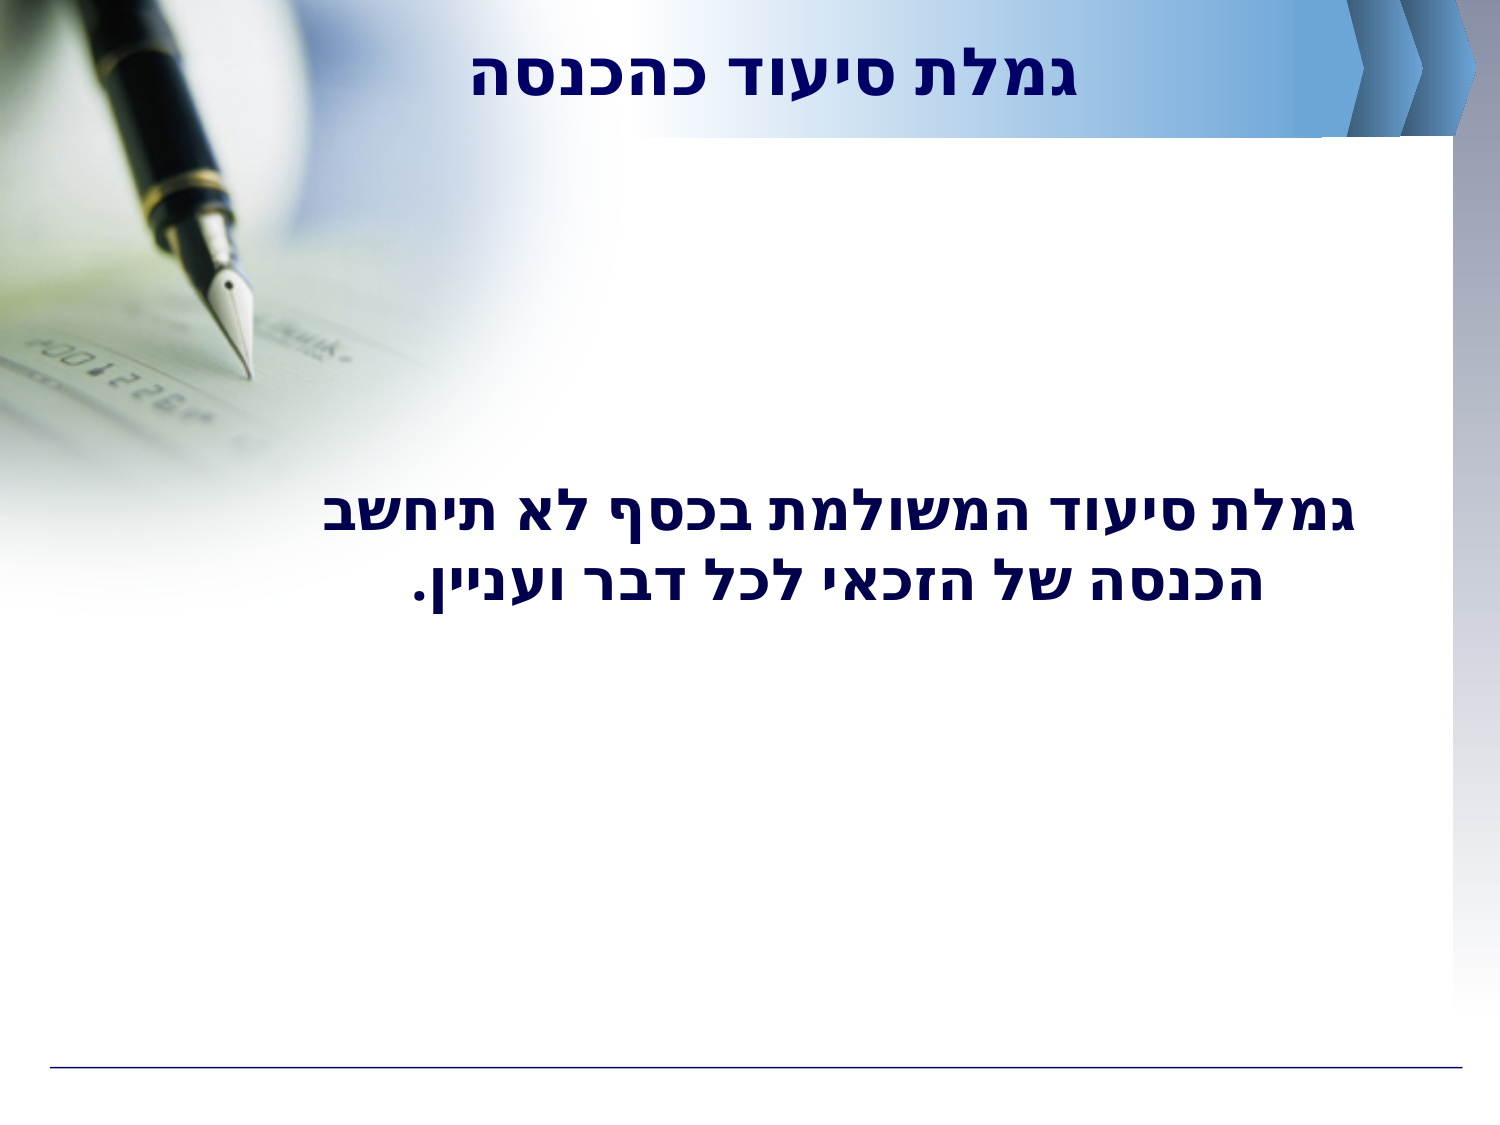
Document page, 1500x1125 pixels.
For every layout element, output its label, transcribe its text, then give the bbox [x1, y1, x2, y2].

picture [0, 0, 632, 623]
list גמלת סיעוד המשולמת בכסף לא תיחשב הכנסה של הזכאי לכל דבר ועניין. [253, 219, 1426, 1038]
title גמלת סיעוד כהכנסה [194, 18, 1353, 120]
